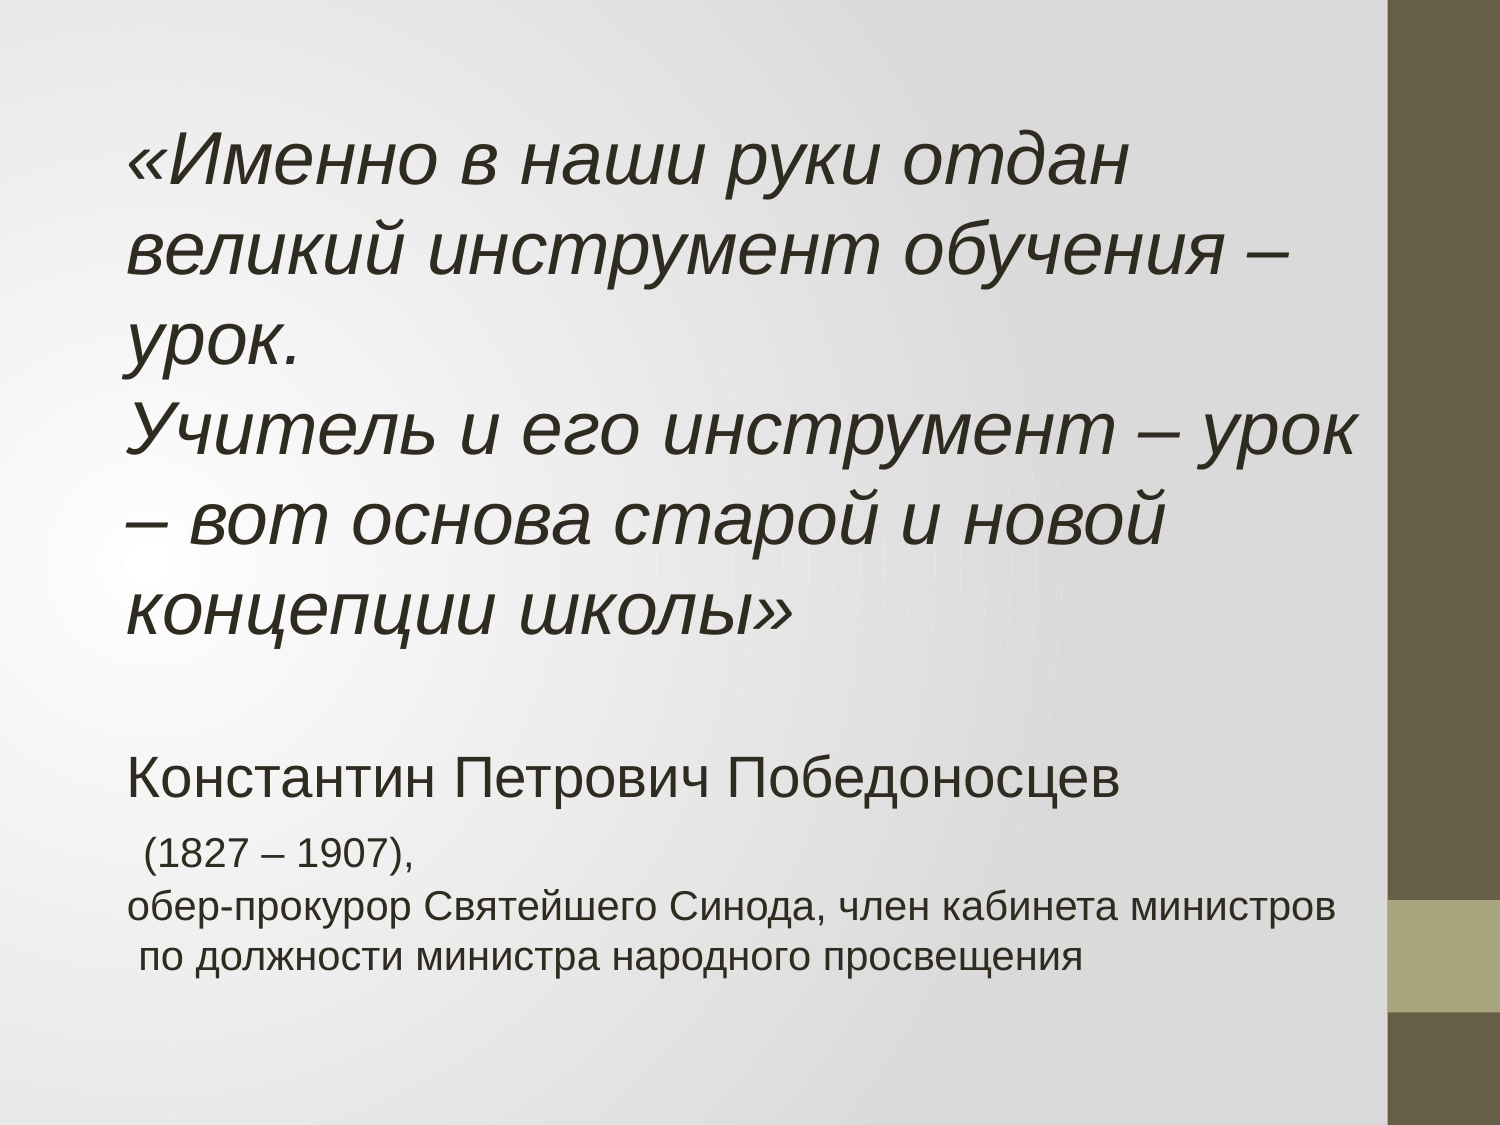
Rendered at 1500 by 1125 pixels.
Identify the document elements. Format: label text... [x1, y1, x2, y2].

text_box «Именно в наши руки отдан великий инструмент обучения – урок. Учитель и его инструмент – урок – вот основа старой и новой концепции школы» Константин Петрович Победоносцев (1827 – 1907), обер-прокурор Святейшего Синода, член кабинета министров по должности министра народного просвещения [112, 101, 1424, 987]
